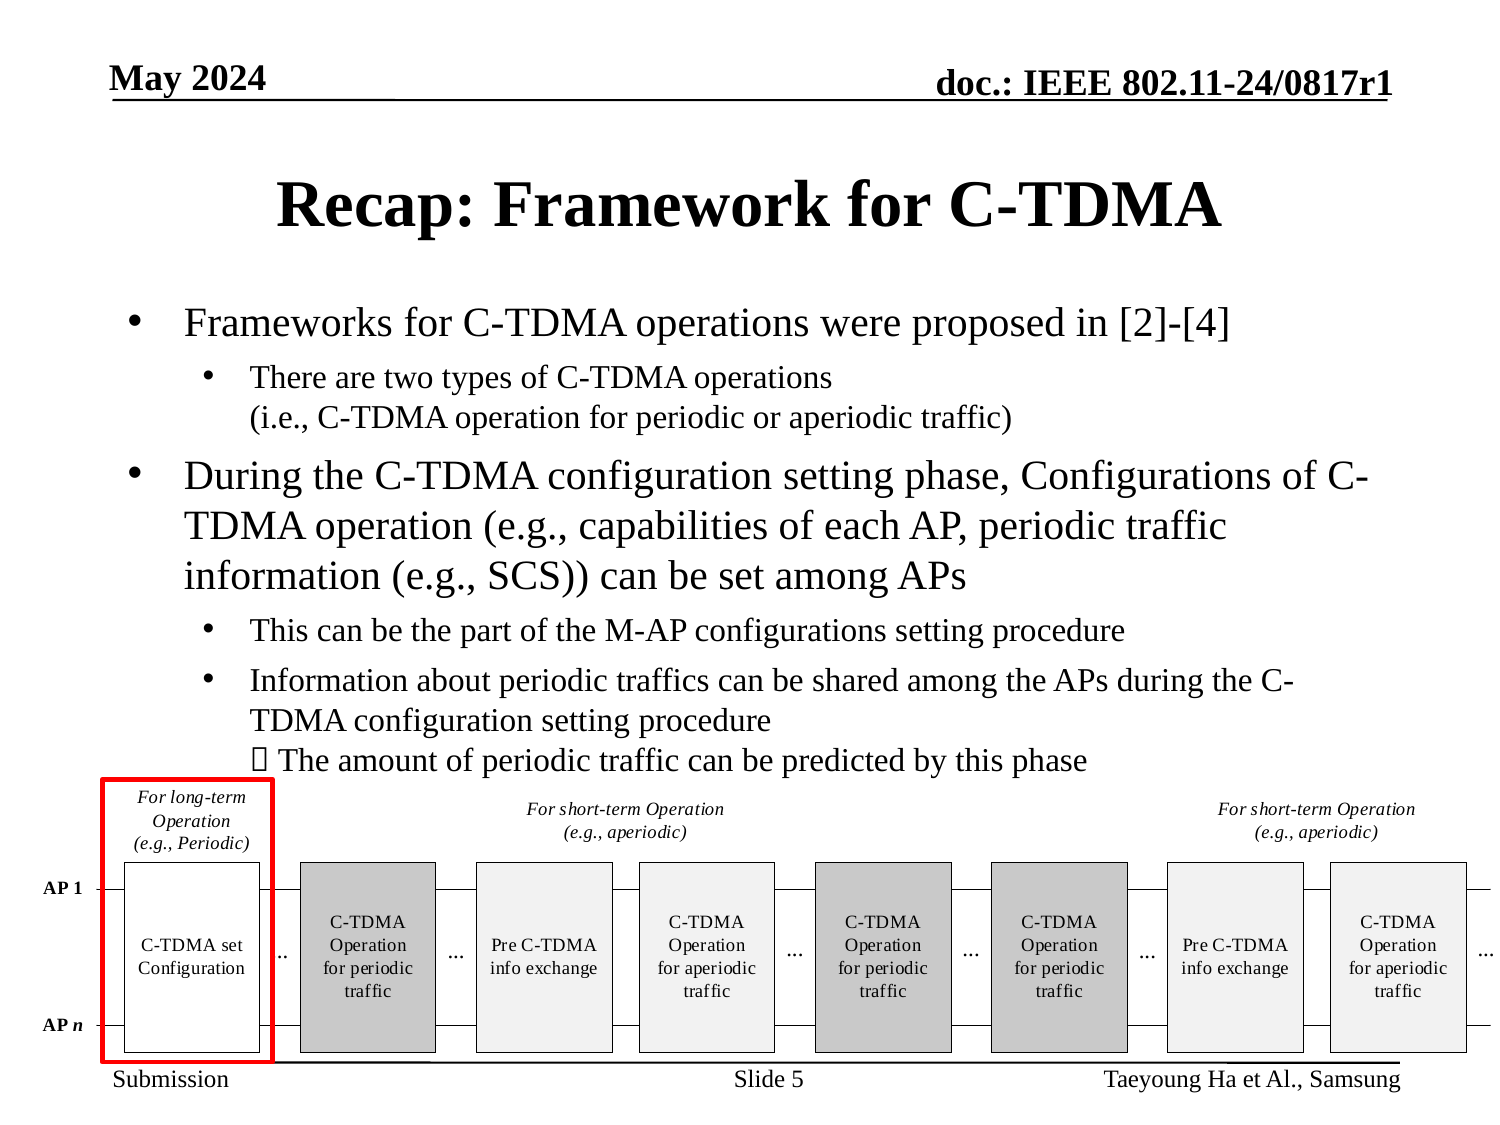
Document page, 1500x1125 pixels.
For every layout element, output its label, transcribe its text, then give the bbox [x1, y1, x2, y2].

picture [29, 778, 1500, 1055]
title Recap: Framework for C-TDMA [112, 112, 1388, 286]
list Frameworks for C-TDMA operations were proposed in [2]-[4] There are two types of C-TDMA operations (i.e., C-TDMA operation for periodic or aperiodic traffic) During the C-TDMA configuration setting phase, Configurations of C-TDMA operation (e.g., capabilities of each AP, periodic traffic information (e.g., SCS)) can be set among APs This can be the part of the M-AP configurations setting procedure Information about periodic traffics can be shared among the APs during the C-TDMA configuration setting procedure  The amount of periodic traffic can be predicted by this phase [112, 286, 1388, 777]
slide_number Slide 5 [712, 1062, 826, 1123]
footer Taeyoung Ha et Al., Samsung [878, 1062, 1402, 1093]
